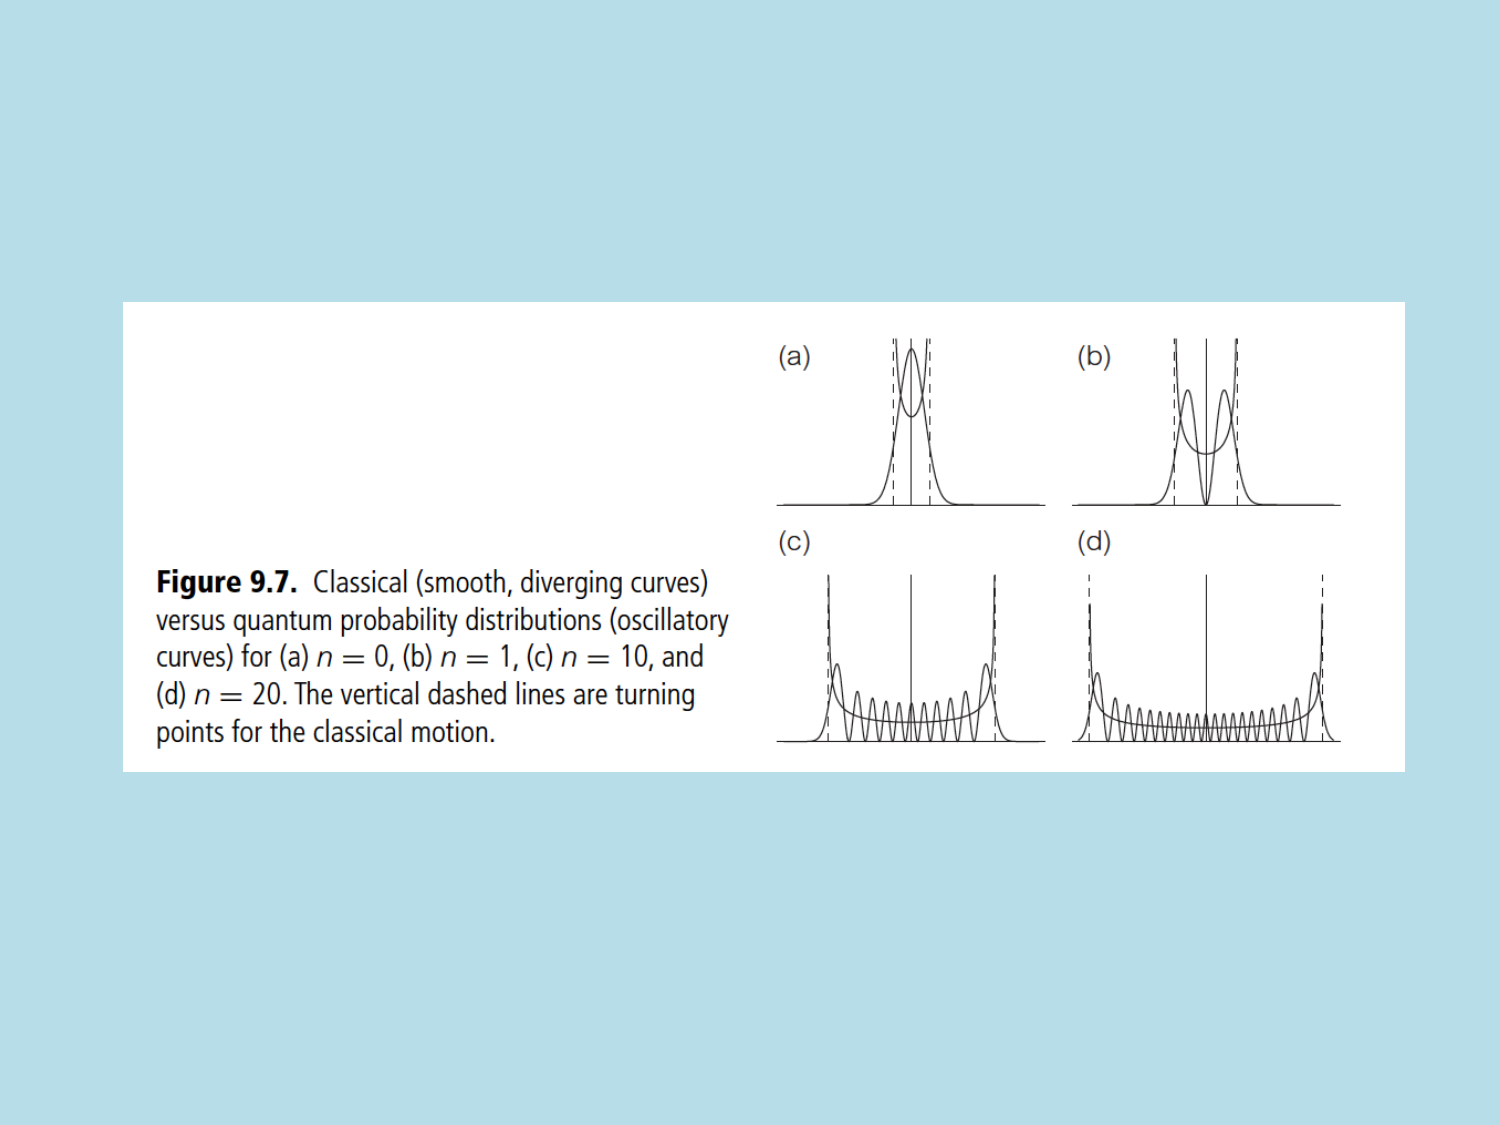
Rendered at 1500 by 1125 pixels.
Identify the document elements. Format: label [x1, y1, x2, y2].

picture [123, 302, 1405, 772]
